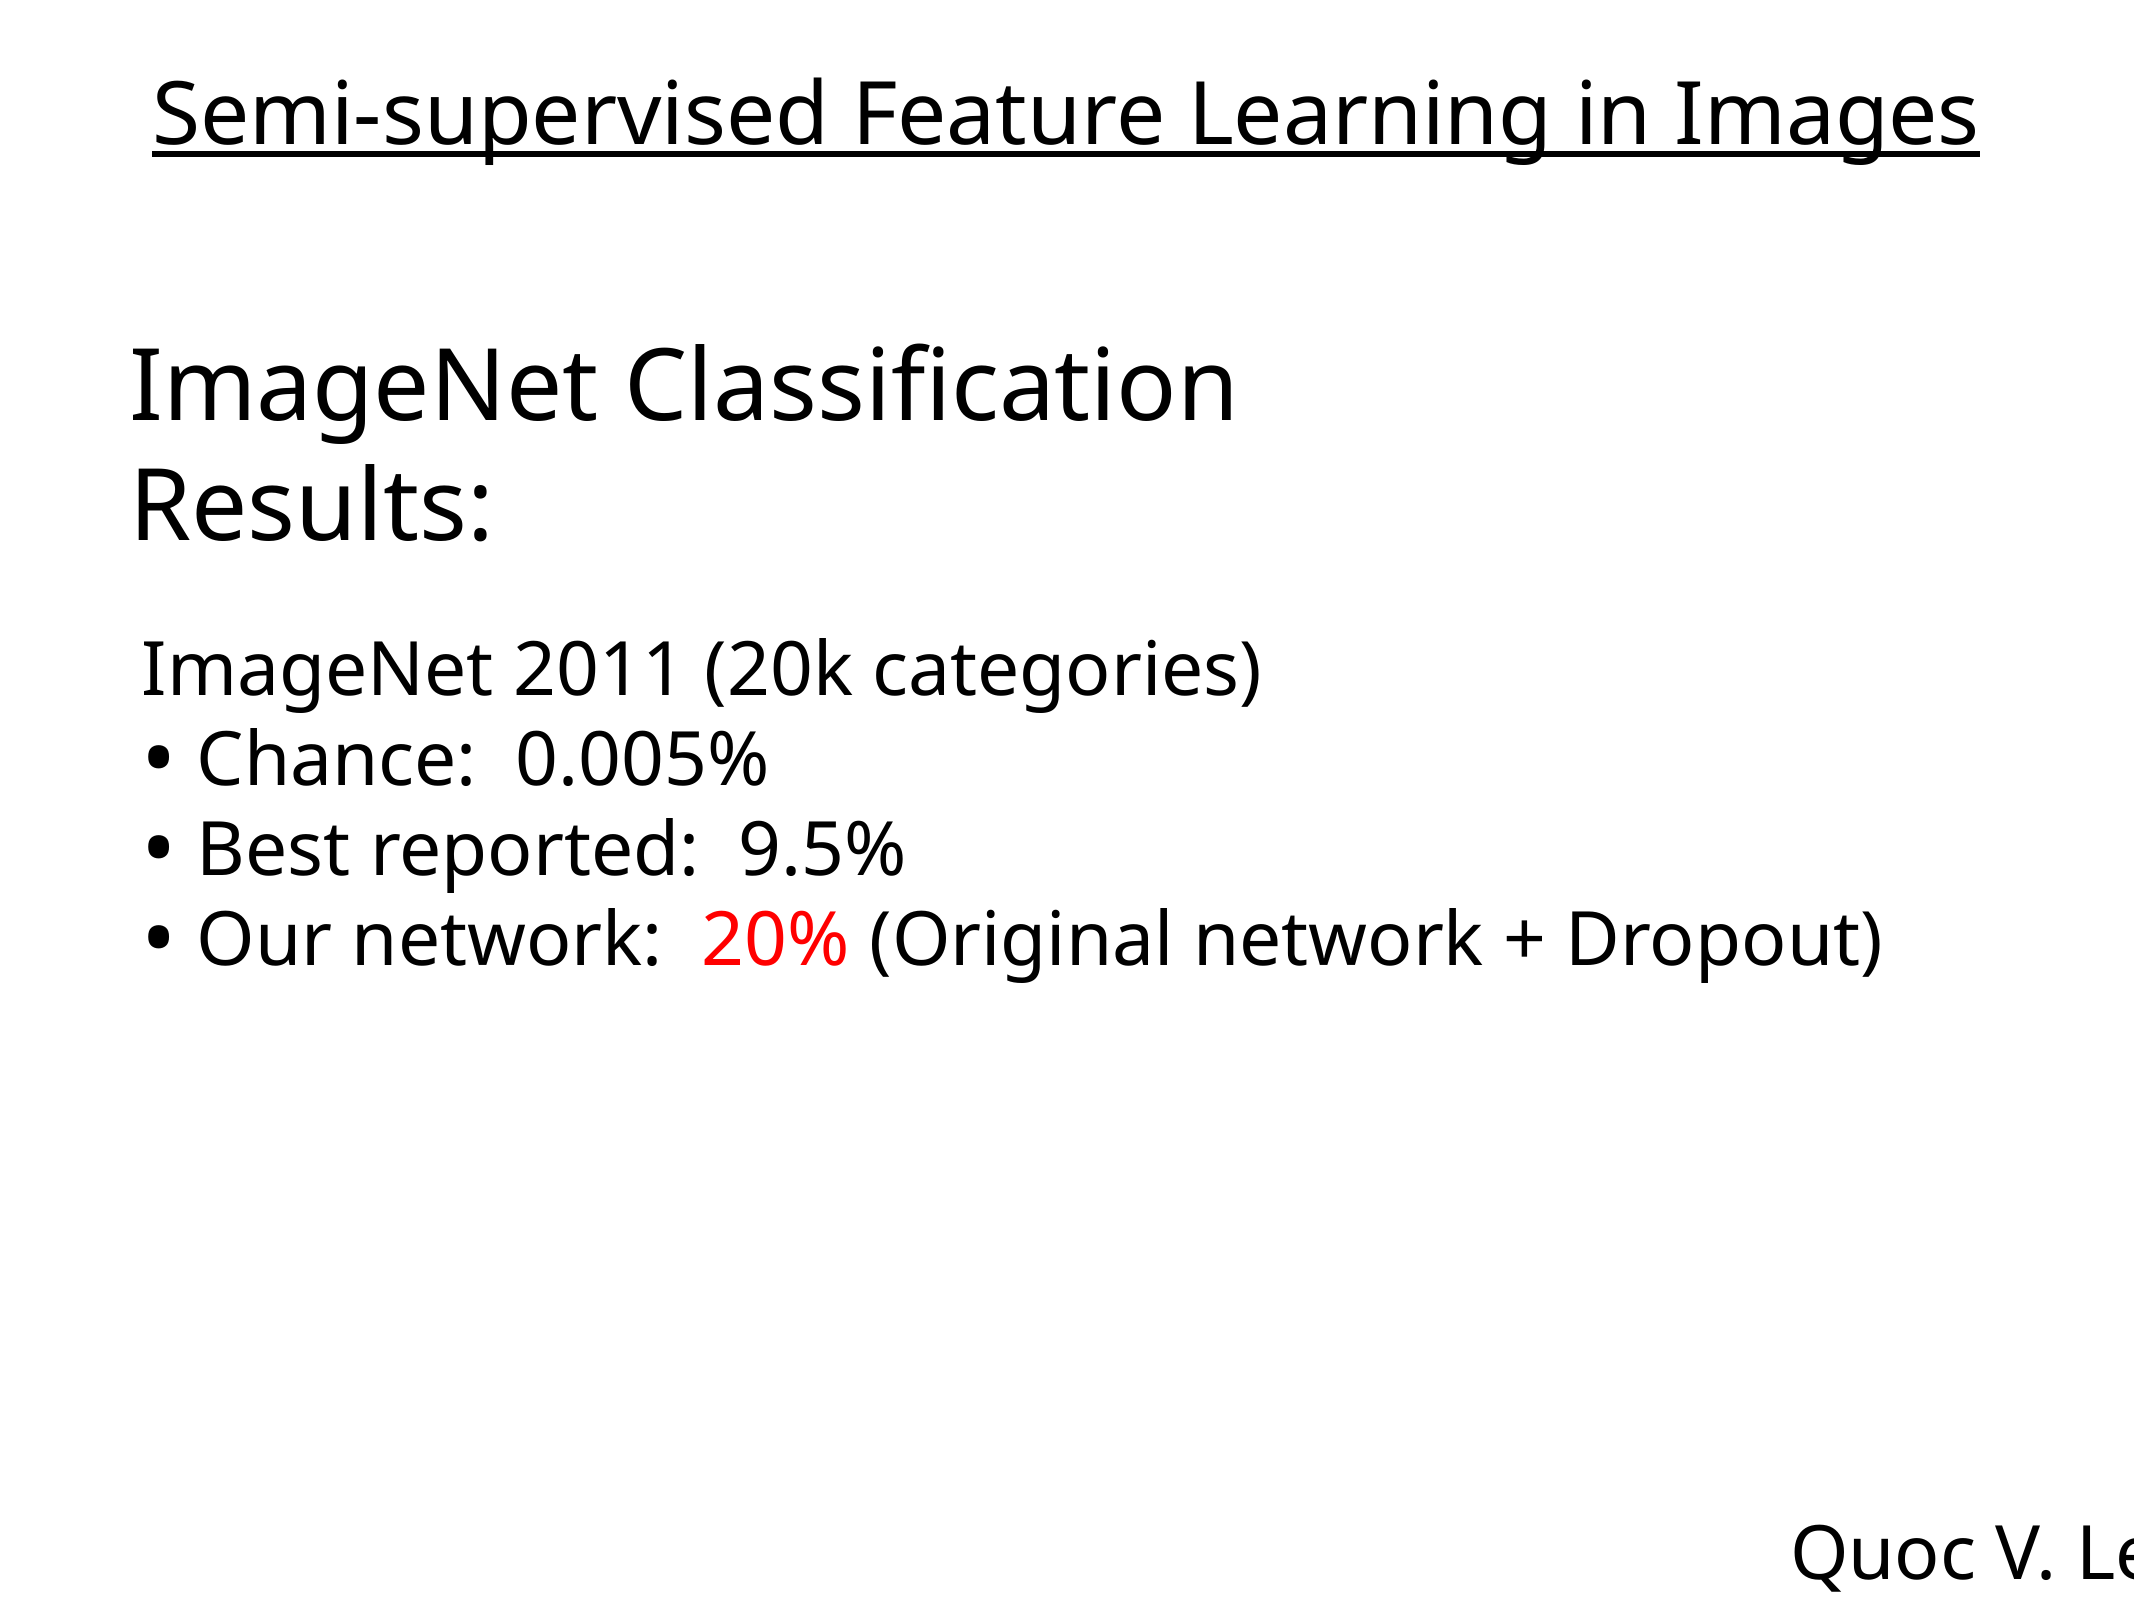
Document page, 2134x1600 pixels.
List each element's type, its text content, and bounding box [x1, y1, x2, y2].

text_box Semi-supervised Feature Learning in Images [15, 50, 2118, 169]
text_box Quoc V. Le [1789, 1504, 2134, 1595]
text_box ImageNet 2011 (20k categories) Chance: 0.005% Best reported: 9.5% Our network: 20% (Original network + Dropout) [141, 619, 1905, 981]
text_box ImageNet Classification Results: [129, 375, 1536, 507]
